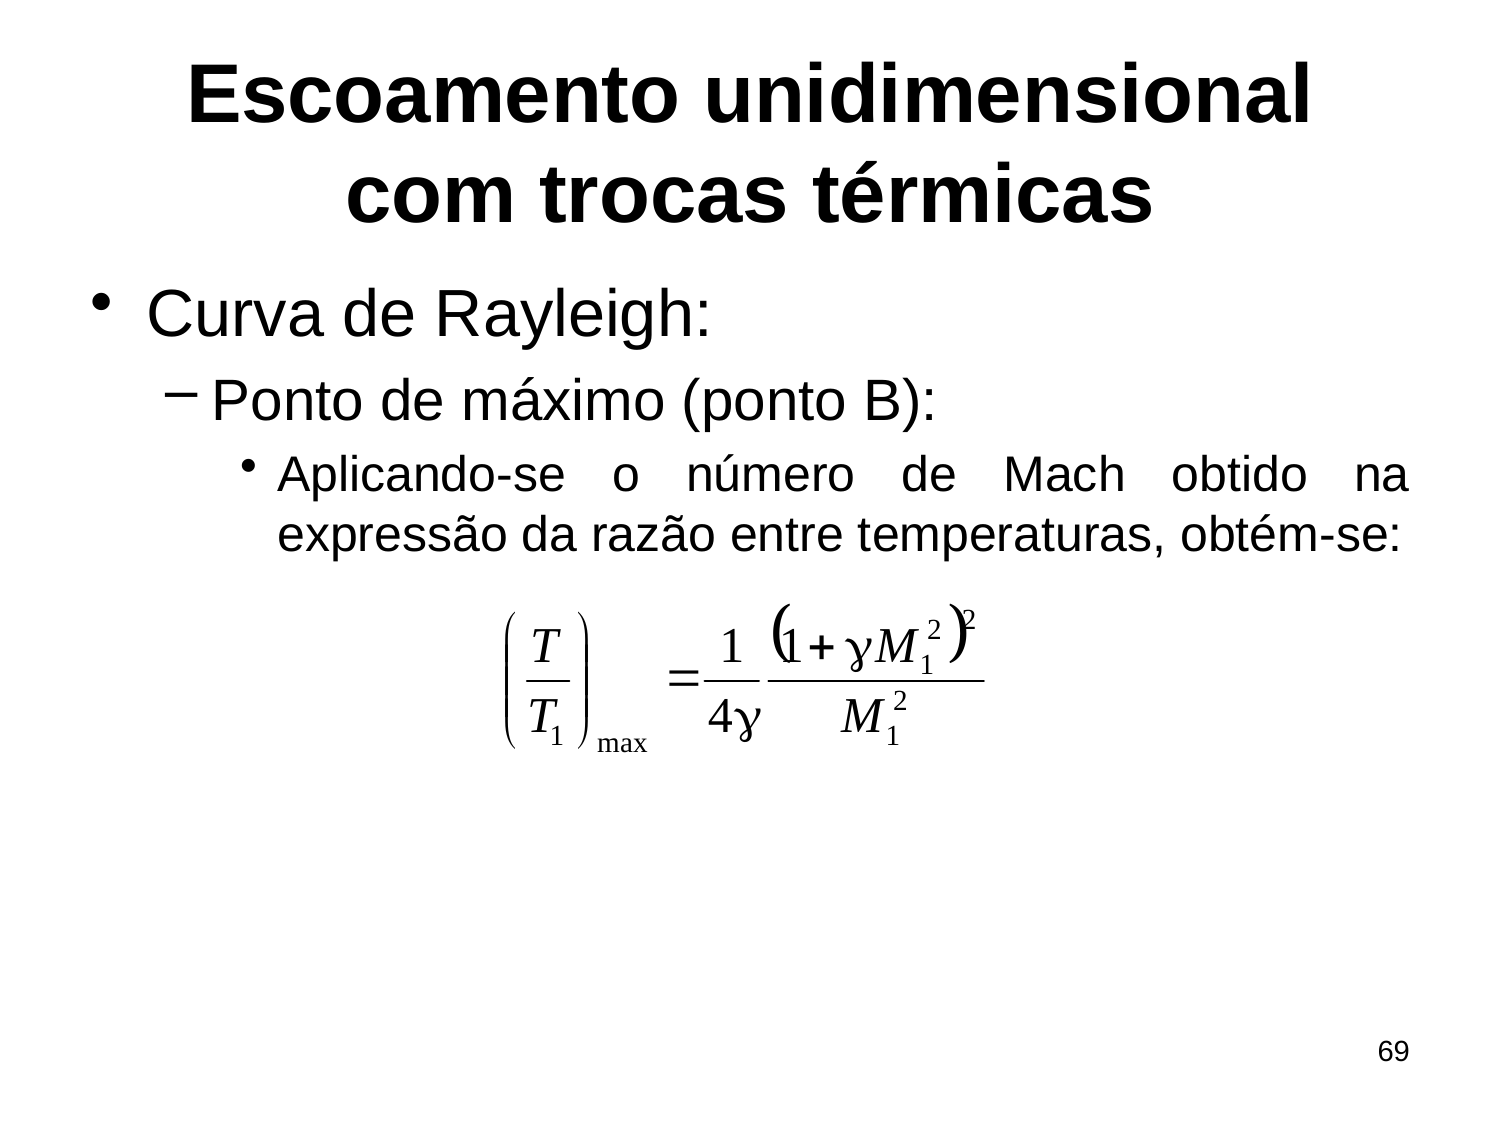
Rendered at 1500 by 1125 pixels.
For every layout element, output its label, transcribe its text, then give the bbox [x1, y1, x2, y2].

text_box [494, 597, 996, 766]
list Curva de Rayleigh: Ponto de máximo (ponto B): Aplicando-se o número de Mach obtido na expressão da razão entre temperaturas, obtém-se: [74, 262, 1426, 1006]
title Escoamento unidimensional com trocas térmicas [74, 44, 1426, 233]
slide_number 69 [1074, 1024, 1426, 1103]
